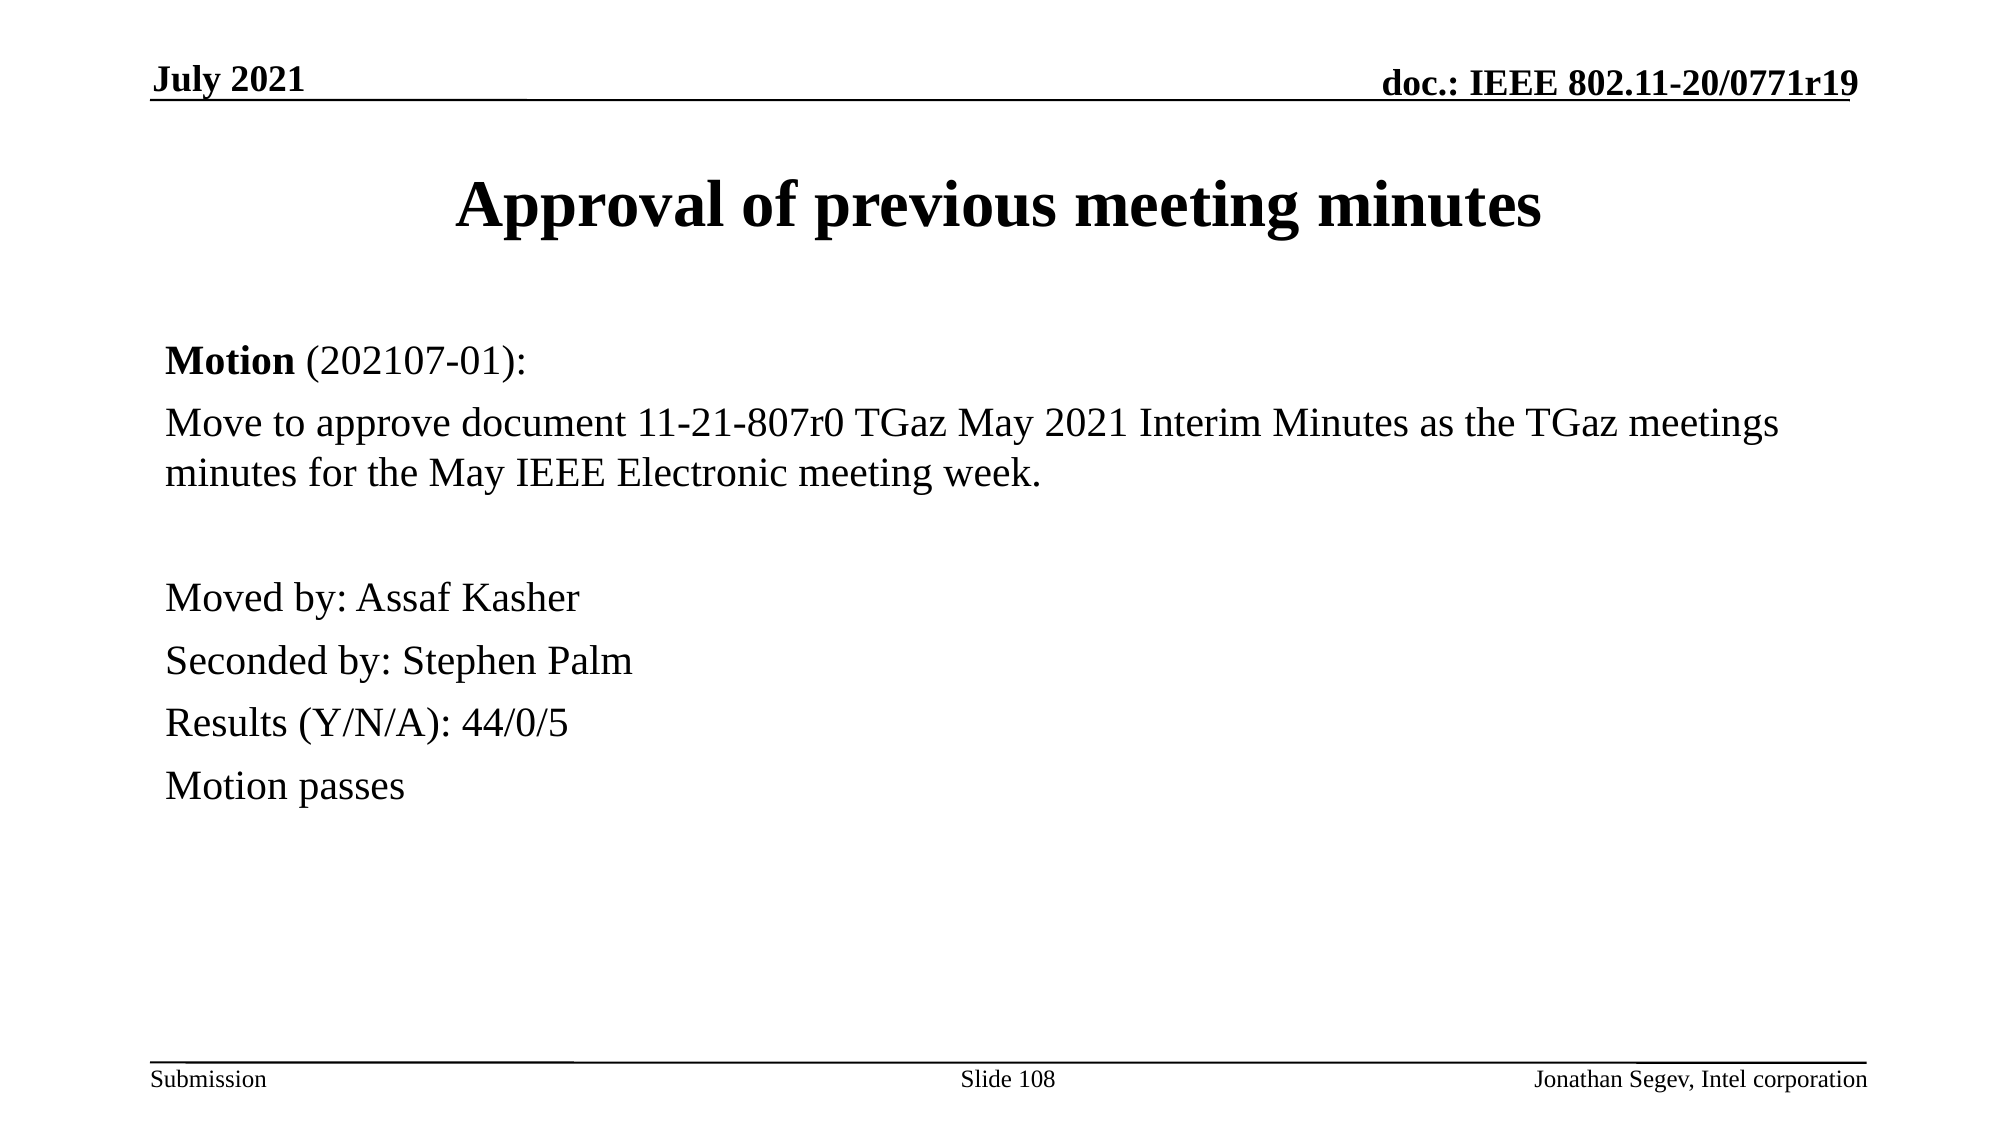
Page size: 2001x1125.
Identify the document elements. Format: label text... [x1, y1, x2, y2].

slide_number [152, 54, 563, 100]
footer Jonathan Segev, Intel corporation [1171, 1061, 1869, 1093]
title Approval of previous meeting minutes [149, 112, 1850, 288]
slide_number Slide 108 [950, 1061, 1067, 1123]
list Motion (202107-01): Move to approve document 11-21-807r0 TGaz May 2021 Interim Minutes as the TGaz meetings minutes for the May IEEE Electronic meeting week. Moved by: Assaf Kasher Seconded by: Stephen Palm Results (Y/N/A): 44/0/5 Motion passes [149, 324, 1850, 1000]
